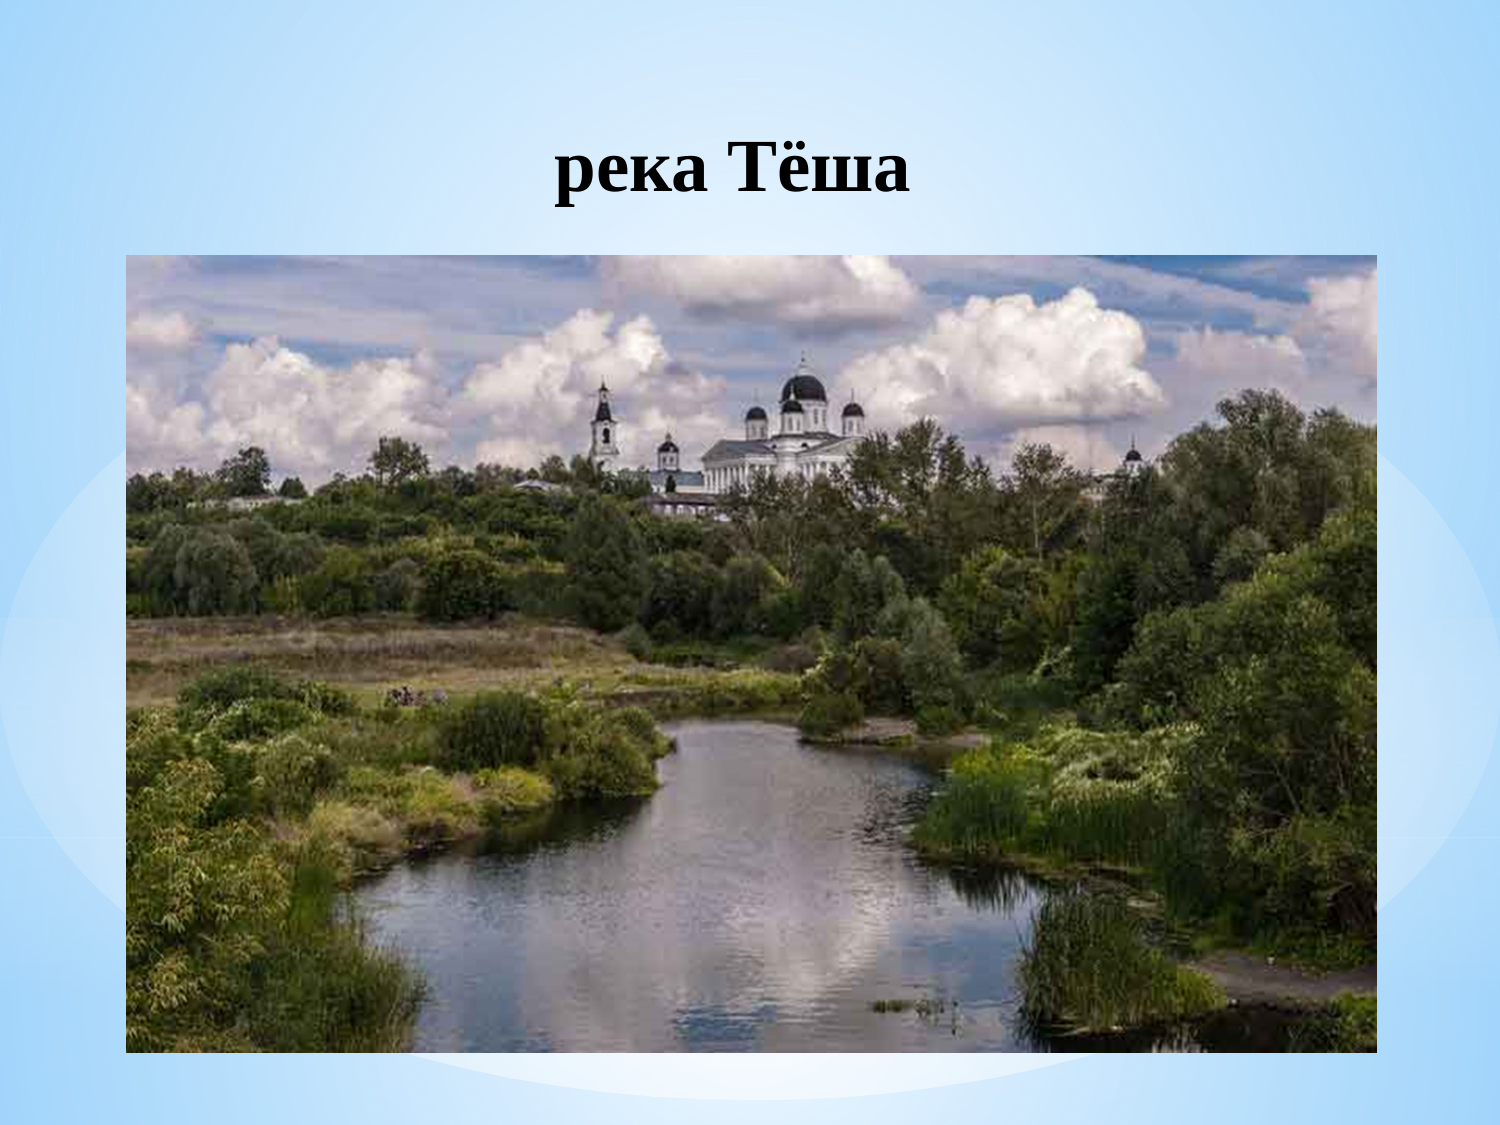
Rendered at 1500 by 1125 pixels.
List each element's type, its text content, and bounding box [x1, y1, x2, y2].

text_box река Тёша [501, 108, 965, 214]
picture [126, 255, 1378, 1053]
